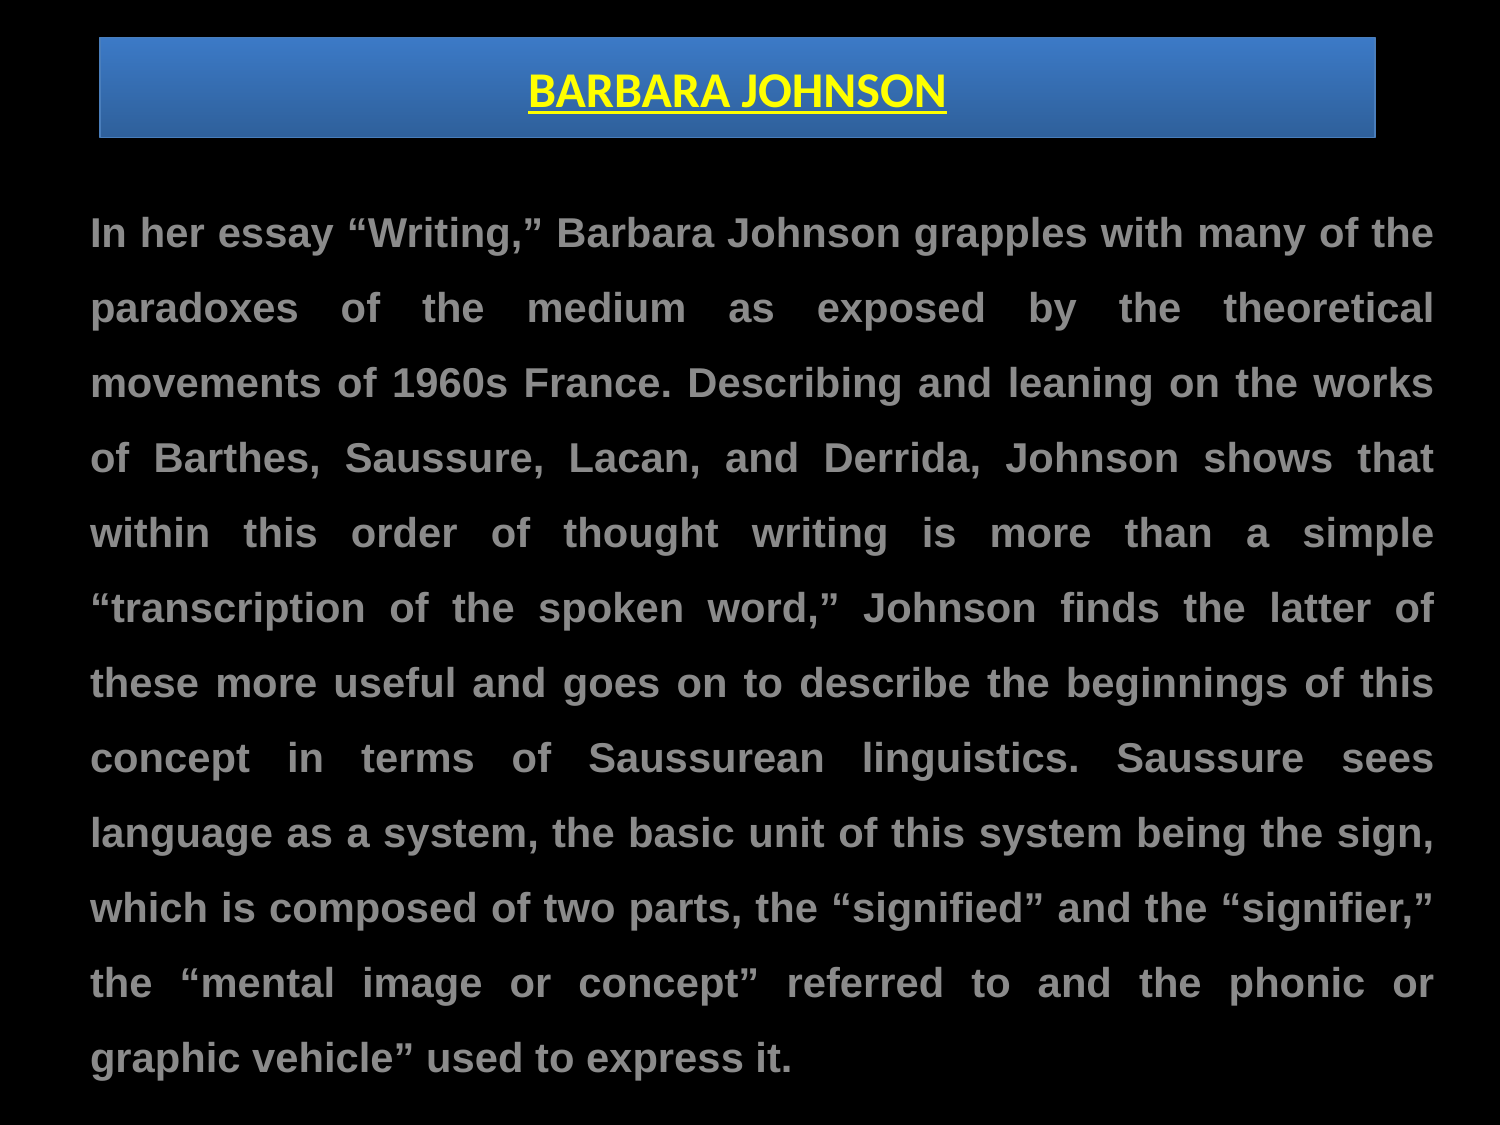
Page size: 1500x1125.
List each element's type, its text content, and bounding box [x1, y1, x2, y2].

subtitle In her essay “Writing,” Barbara Johnson grapples with many of the paradoxes of the medium as exposed by the theoretical movements of 1960s France. Describing and leaning on the works of Barthes, Saussure, Lacan, and Derrida, Johnson shows that within this order of thought writing is more than a simple “transcription of the spoken word,” Johnson finds the latter of these more useful and goes on to describe the beginnings of this concept in terms of Saussurean linguistics. Saussure sees language as a system, the basic unit of this system being the sign, which is composed of two parts, the “signified” and the “signifier,” the “mental image or concept” referred to and the phonic or graphic vehicle” used to express it. [75, 173, 1450, 1074]
title BARBARA JOHNSON [99, 37, 1376, 138]
